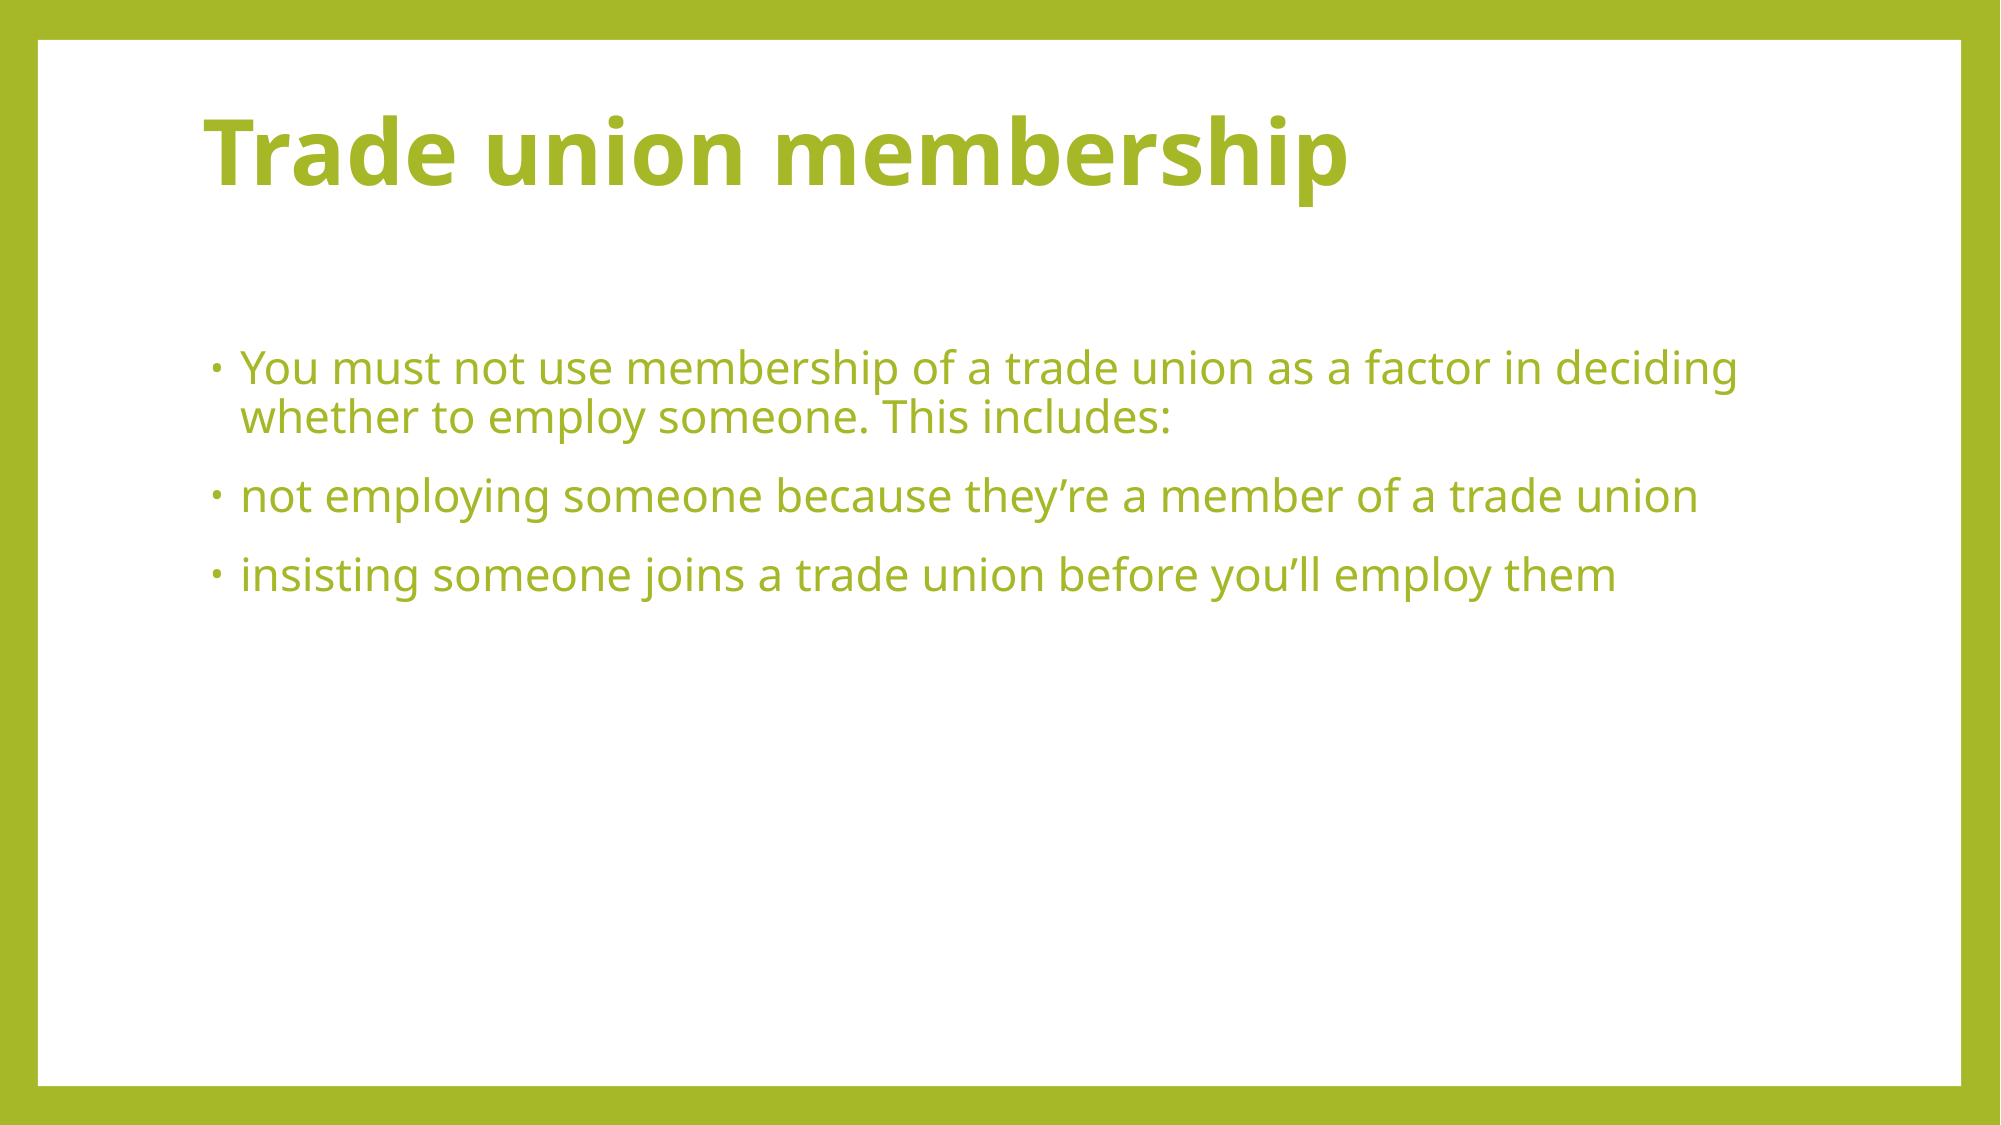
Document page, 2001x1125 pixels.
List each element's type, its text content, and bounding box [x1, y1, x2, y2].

list You must not use membership of a trade union as a factor in deciding whether to employ someone. This includes: not employing someone because they’re a member of a trade union insisting someone joins a trade union before you’ll employ them [187, 337, 1808, 1000]
title Trade union membership [187, 99, 1808, 323]
